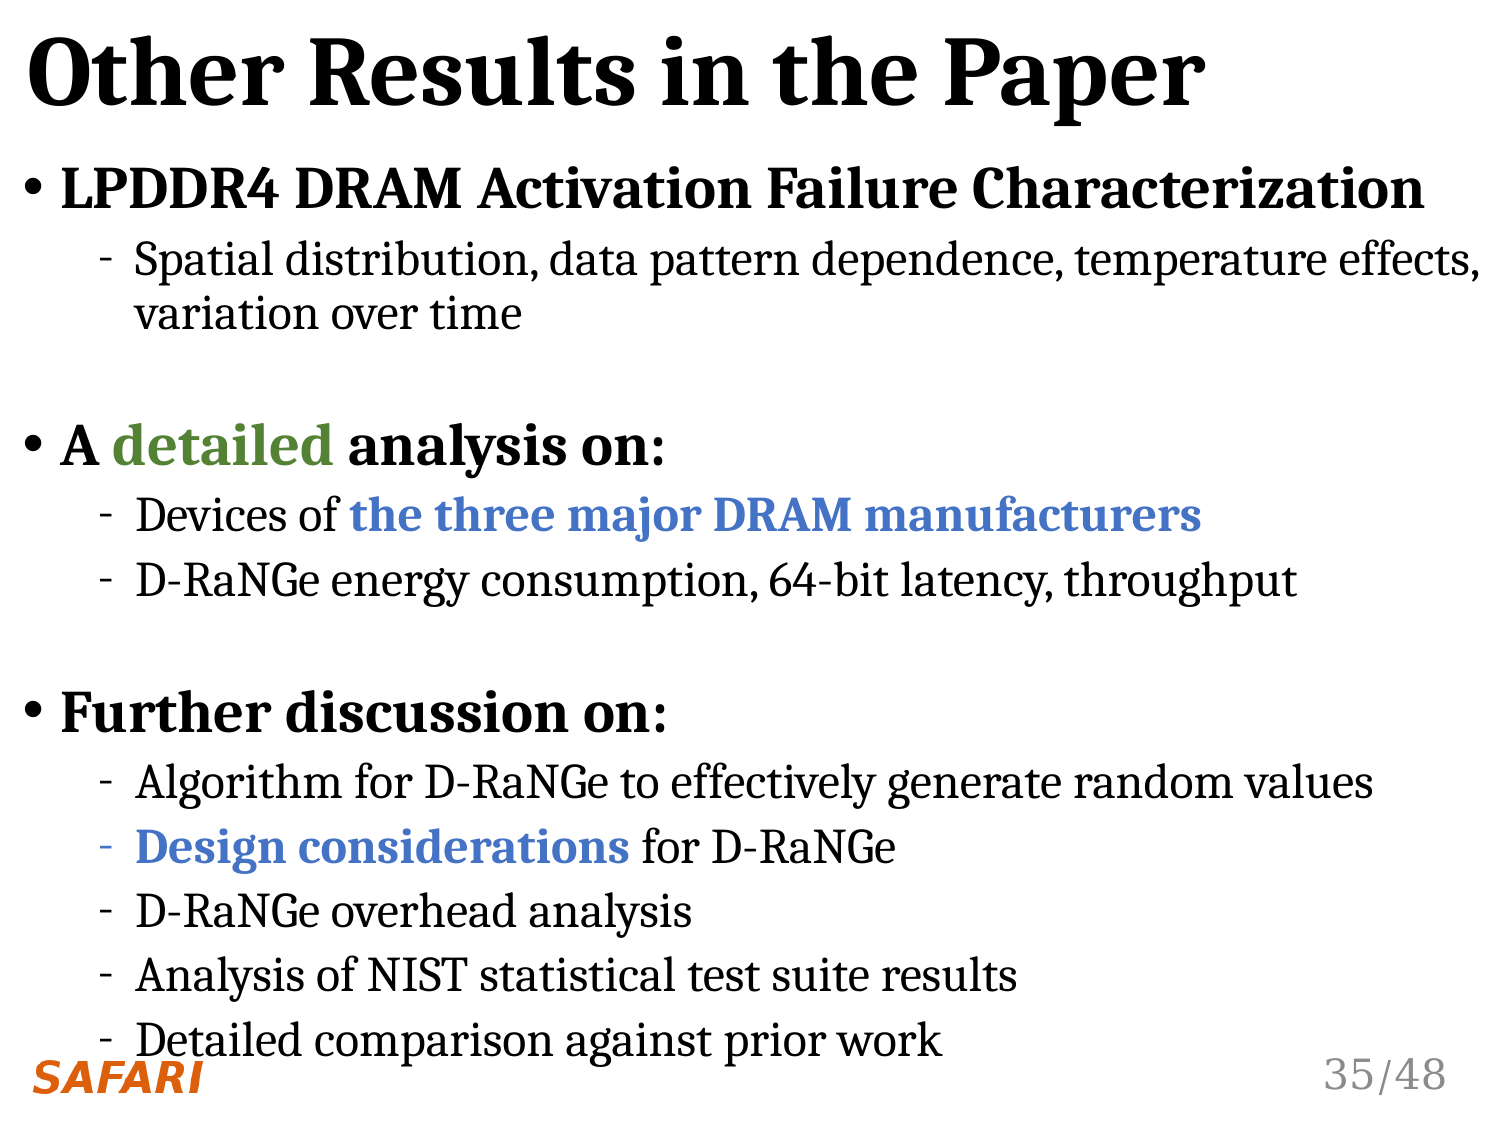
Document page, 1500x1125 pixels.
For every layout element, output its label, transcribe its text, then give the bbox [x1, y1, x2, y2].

list LPDDR4 DRAM Activation Failure Characterization Spatial distribution, data pattern dependence, temperature effects, variation over time A detailed analysis on: Devices of the three major DRAM manufacturers D-RaNGe energy consumption, 64-bit latency, throughput Further discussion on: Algorithm for D-RaNGe to effectively generate random values Design considerations for D-RaNGe D-RaNGe overhead analysis Analysis of NIST statistical test suite results Detailed comparison against prior work [7, 149, 1496, 1022]
picture [31, 1051, 209, 1104]
title Other Results in the Paper [12, 12, 1487, 134]
